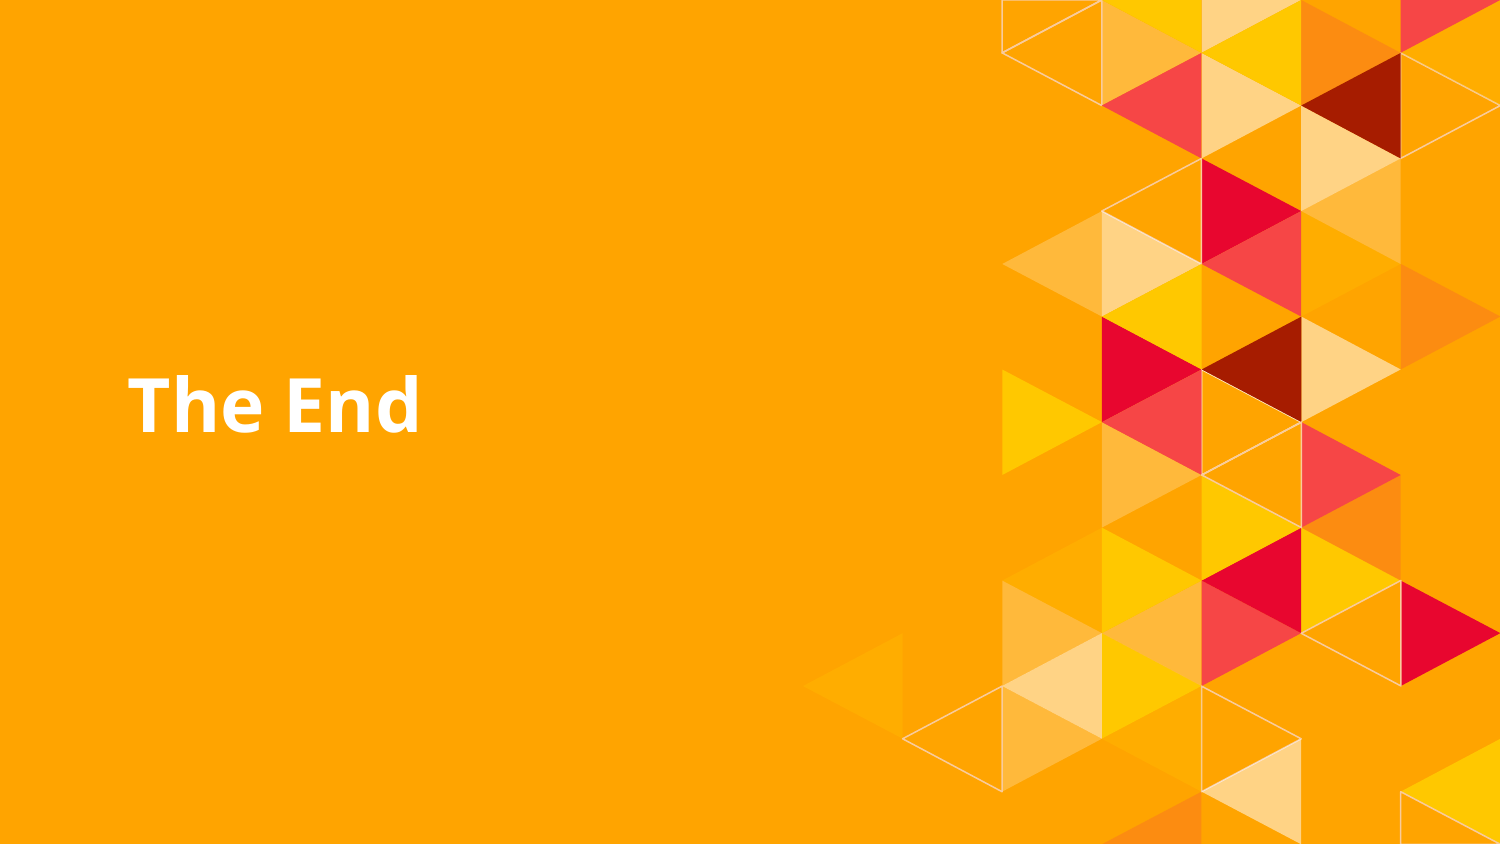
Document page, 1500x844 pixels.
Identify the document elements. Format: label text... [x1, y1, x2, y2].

title The End [112, 272, 811, 463]
